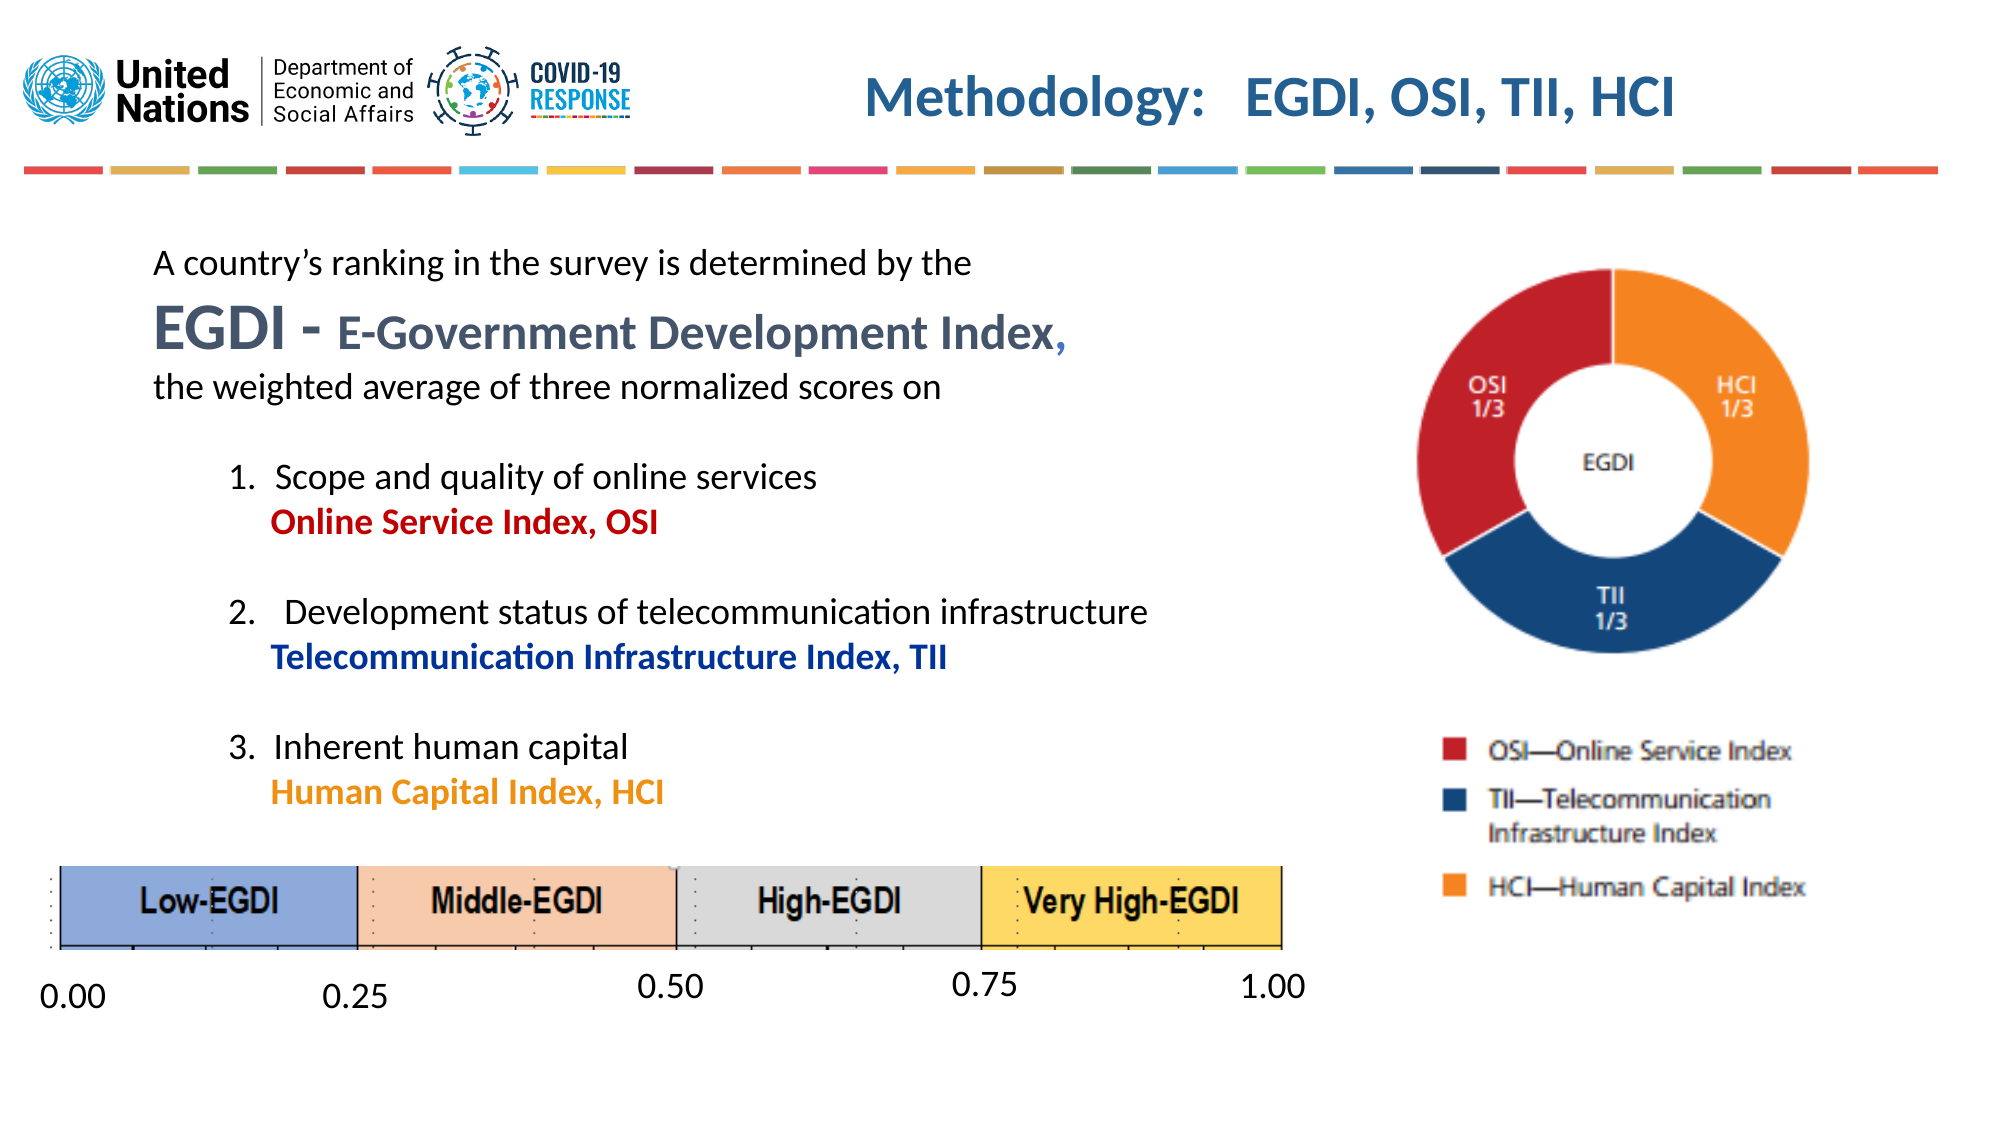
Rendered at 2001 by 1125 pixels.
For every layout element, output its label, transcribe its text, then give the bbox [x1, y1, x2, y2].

text_box 0.25 [307, 950, 439, 1024]
text_box 0.00 [24, 873, 152, 1024]
picture [47, 103, 81, 111]
picture [46, 58, 81, 66]
picture [24, 150, 1938, 198]
text_box Methodology: EGDI, OSI, TII, HCI [708, 9, 1692, 150]
picture [51, 63, 74, 70]
text_box 0.50 [622, 950, 754, 1013]
picture [39, 102, 89, 117]
picture [52, 100, 66, 105]
picture [78, 67, 96, 102]
picture [55, 69, 73, 74]
picture [23, 55, 413, 126]
picture [23, 55, 57, 82]
text_box A country’s ranking in the survey is determined by the EGDI - E-Government Development Index, the weighted average of three normalized scores on Scope and quality of online services Online Service Index, OSI Development status of telecommunication infrastructure Telecommunication Infrastructure Index, TII 3. Inherent human capital Human Capital Index, HCI [138, 230, 1201, 820]
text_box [1400, 267, 1827, 934]
text_box 1.00 [1224, 908, 1356, 1013]
text_box 0.75 [937, 950, 1069, 1012]
picture [427, 46, 630, 136]
picture [32, 66, 50, 99]
picture [49, 866, 1289, 950]
